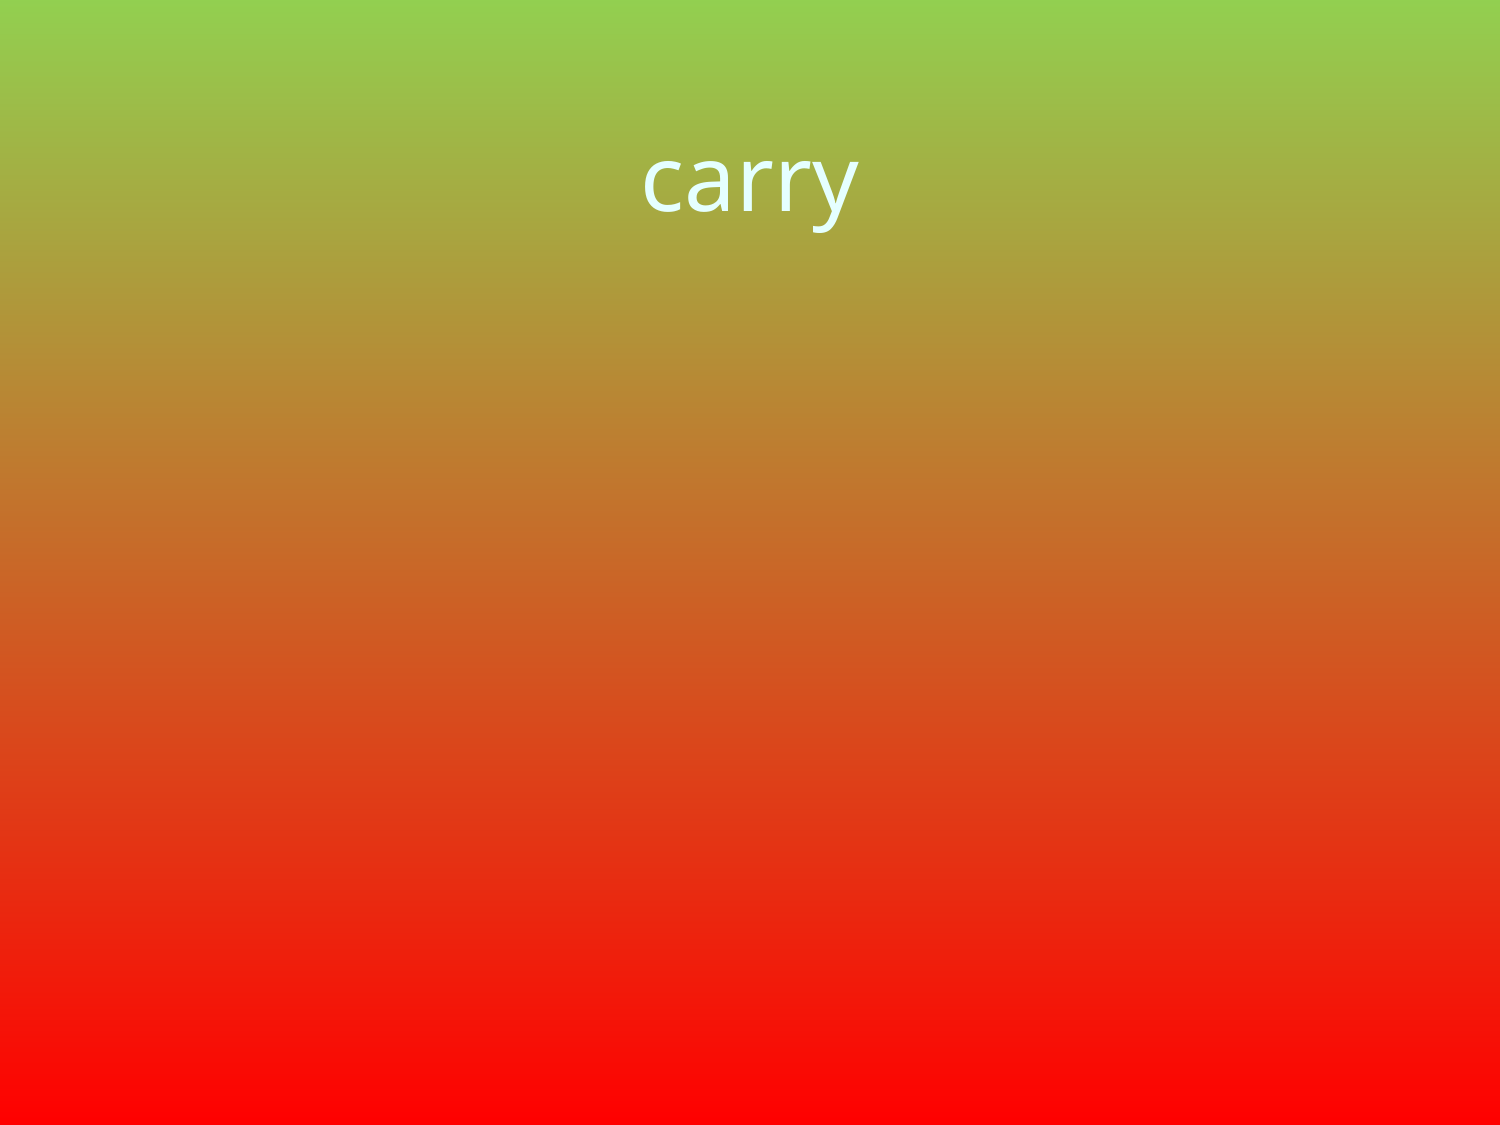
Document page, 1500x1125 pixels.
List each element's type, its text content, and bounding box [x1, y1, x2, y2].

title carry [75, 62, 1425, 288]
